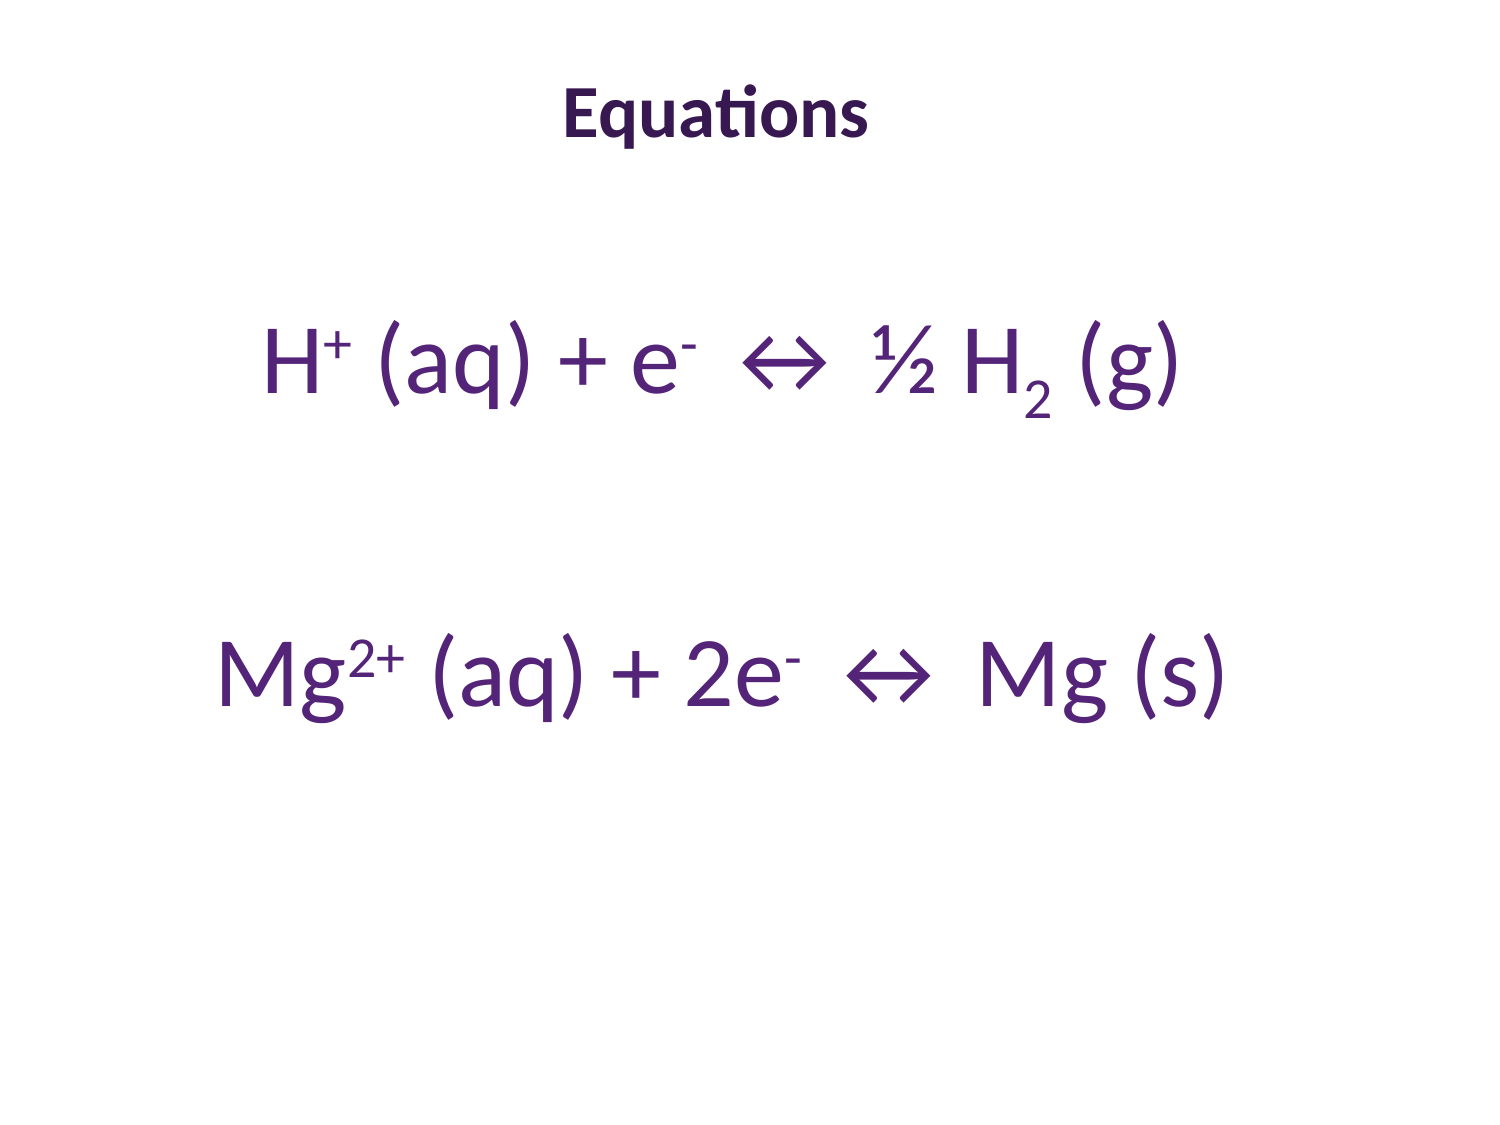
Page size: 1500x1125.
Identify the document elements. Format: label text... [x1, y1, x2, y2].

list H+ (aq) + e- ↔ ½ H2 (g) Mg2+ (aq) + 2e- ↔ Mg (s) [41, 219, 1404, 963]
title Equations [41, 54, 1392, 160]
